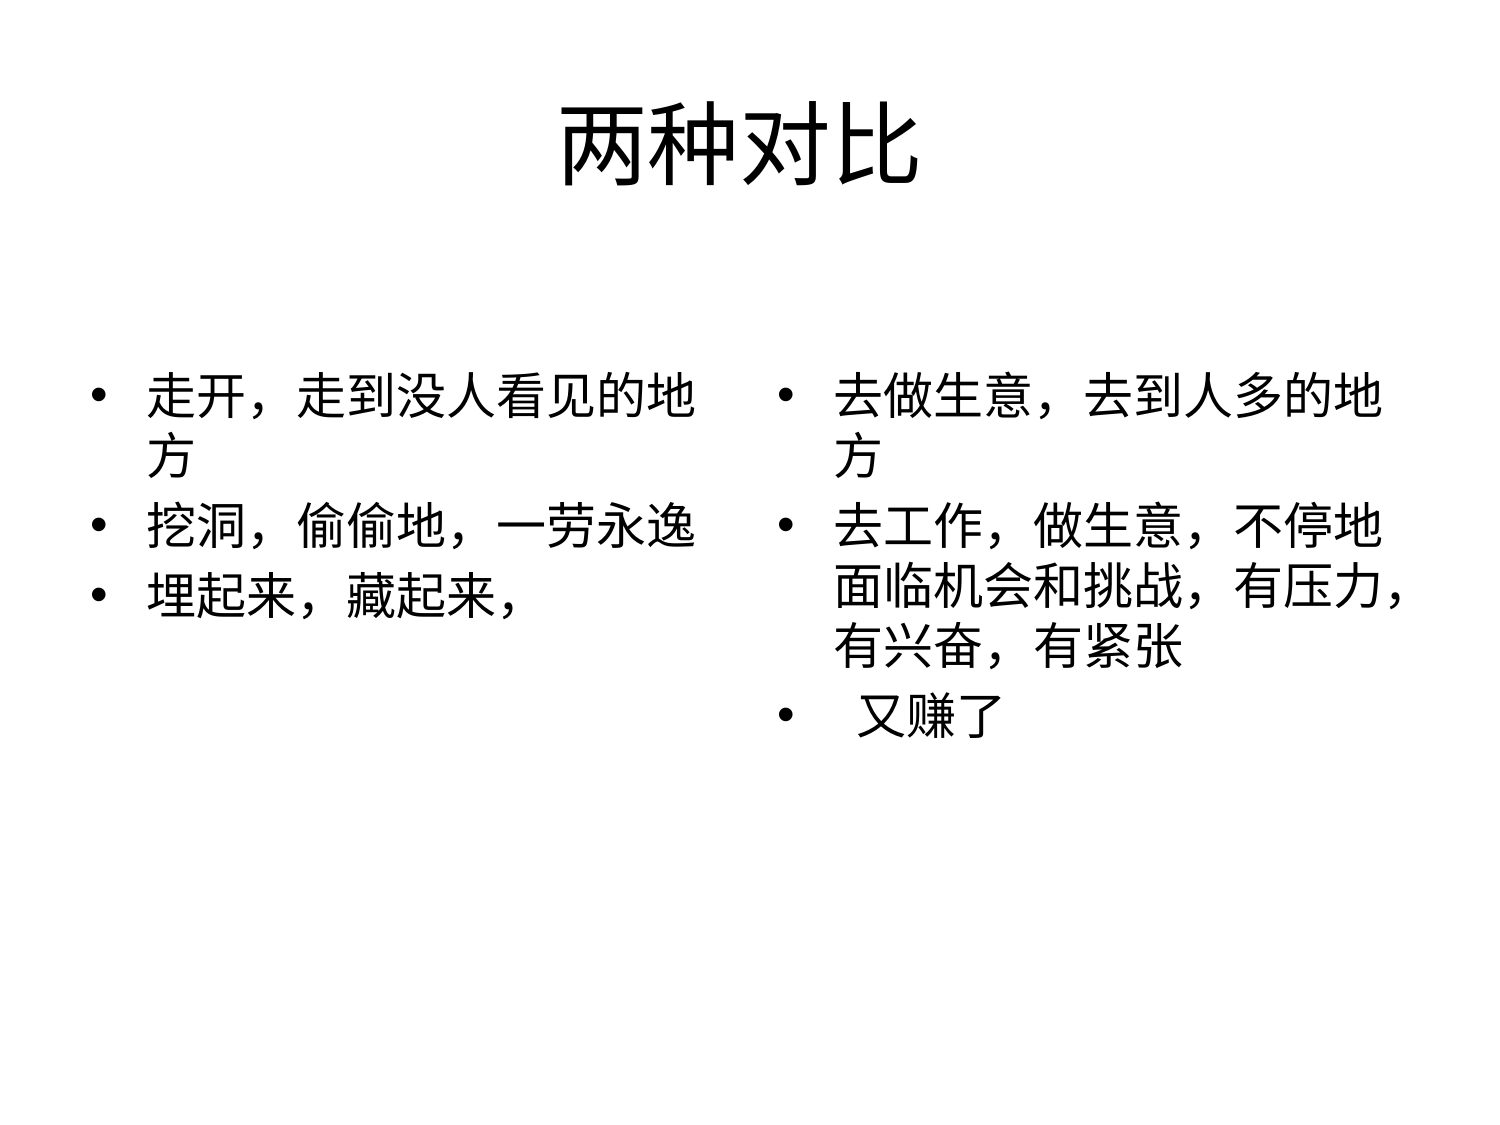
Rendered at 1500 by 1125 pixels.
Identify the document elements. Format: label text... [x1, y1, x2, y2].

list 走开，走到没人看见的地方 挖洞，偷偷地，一劳永逸 埋起来，藏起来， [75, 356, 738, 1005]
list 去做生意，去到人多的地方 去工作，做生意，不停地面临机会和挑战，有压力，有兴奋，有紧张 又赚了 [761, 356, 1425, 1005]
title 两种对比 [75, 45, 1425, 233]
